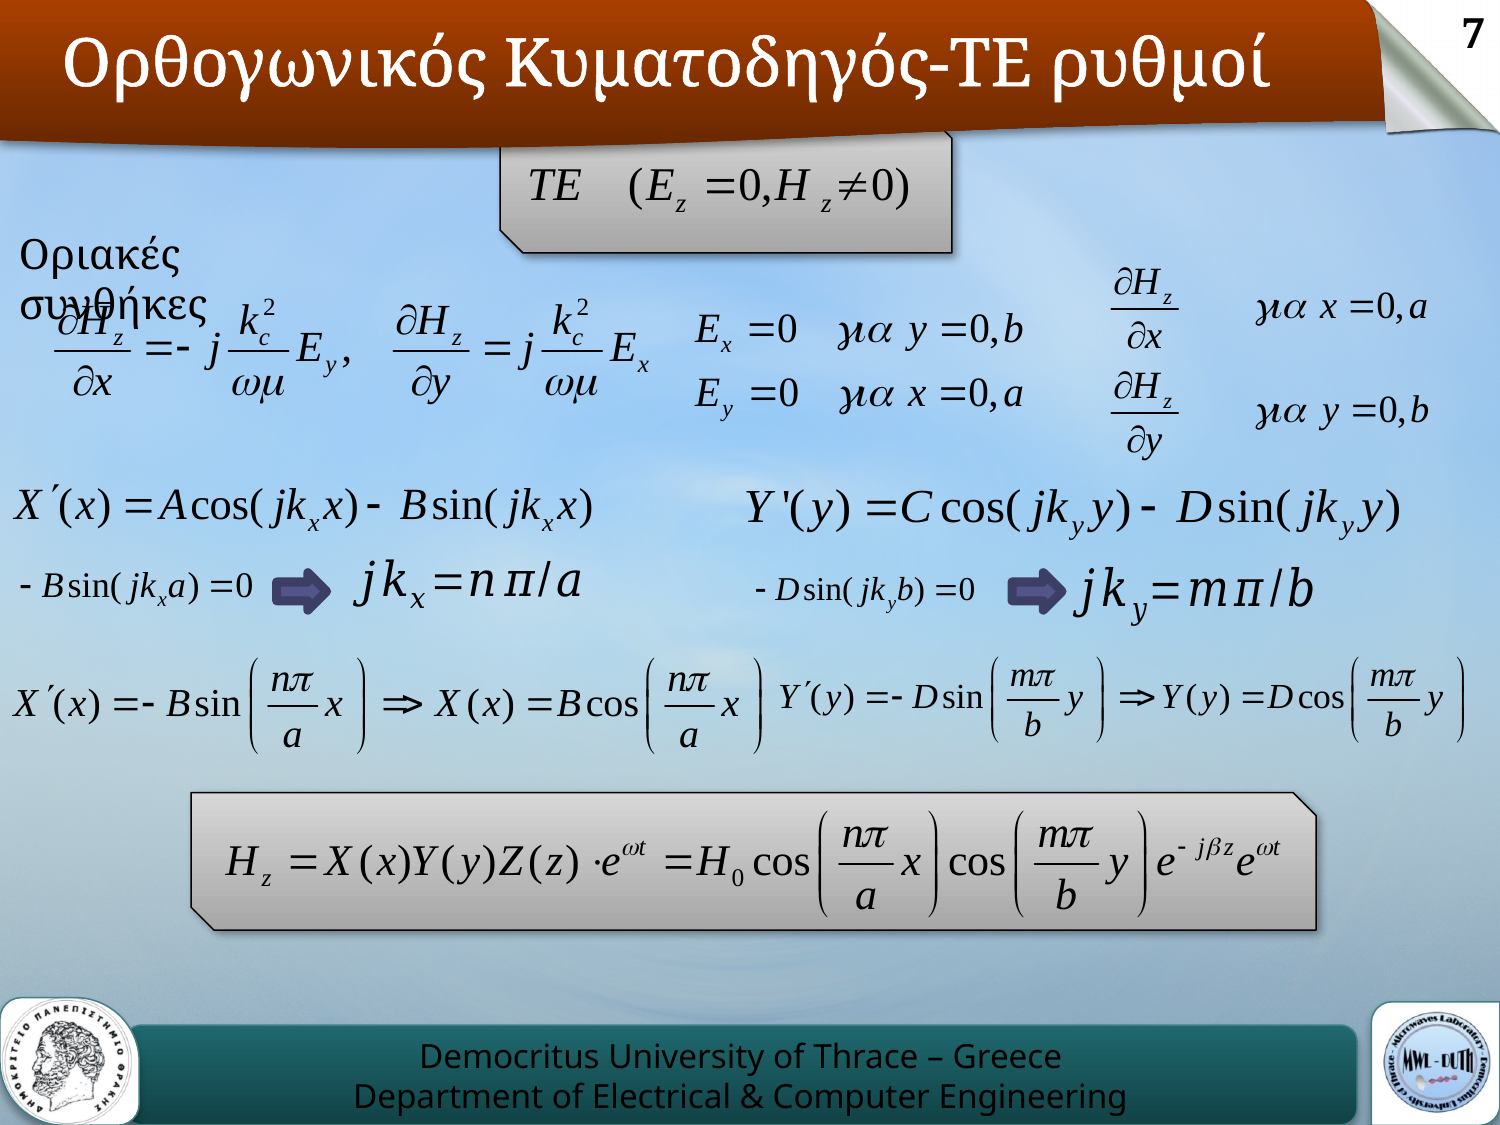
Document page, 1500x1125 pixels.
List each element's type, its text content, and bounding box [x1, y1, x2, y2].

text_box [1104, 256, 1436, 470]
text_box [13, 561, 261, 616]
text_box [499, 162, 953, 254]
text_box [749, 567, 982, 621]
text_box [0, 0, 1500, 151]
text_box [1007, 568, 1067, 615]
picture [1371, 1001, 1500, 1125]
text_box [272, 568, 332, 615]
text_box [3, 474, 601, 542]
text_box [0, 165, 1500, 1037]
text_box [190, 791, 1317, 931]
picture [0, 997, 140, 1125]
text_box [47, 286, 657, 413]
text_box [3, 649, 776, 763]
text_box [217, 801, 1290, 927]
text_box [738, 474, 1412, 551]
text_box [774, 649, 1476, 751]
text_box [687, 299, 1032, 433]
text_box Οριακές συνθήκες [4, 220, 325, 335]
text_box Democritus University of Thrace – Greece Department of Electrical & Computer Engineering [145, 1024, 1358, 1125]
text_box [522, 152, 917, 224]
